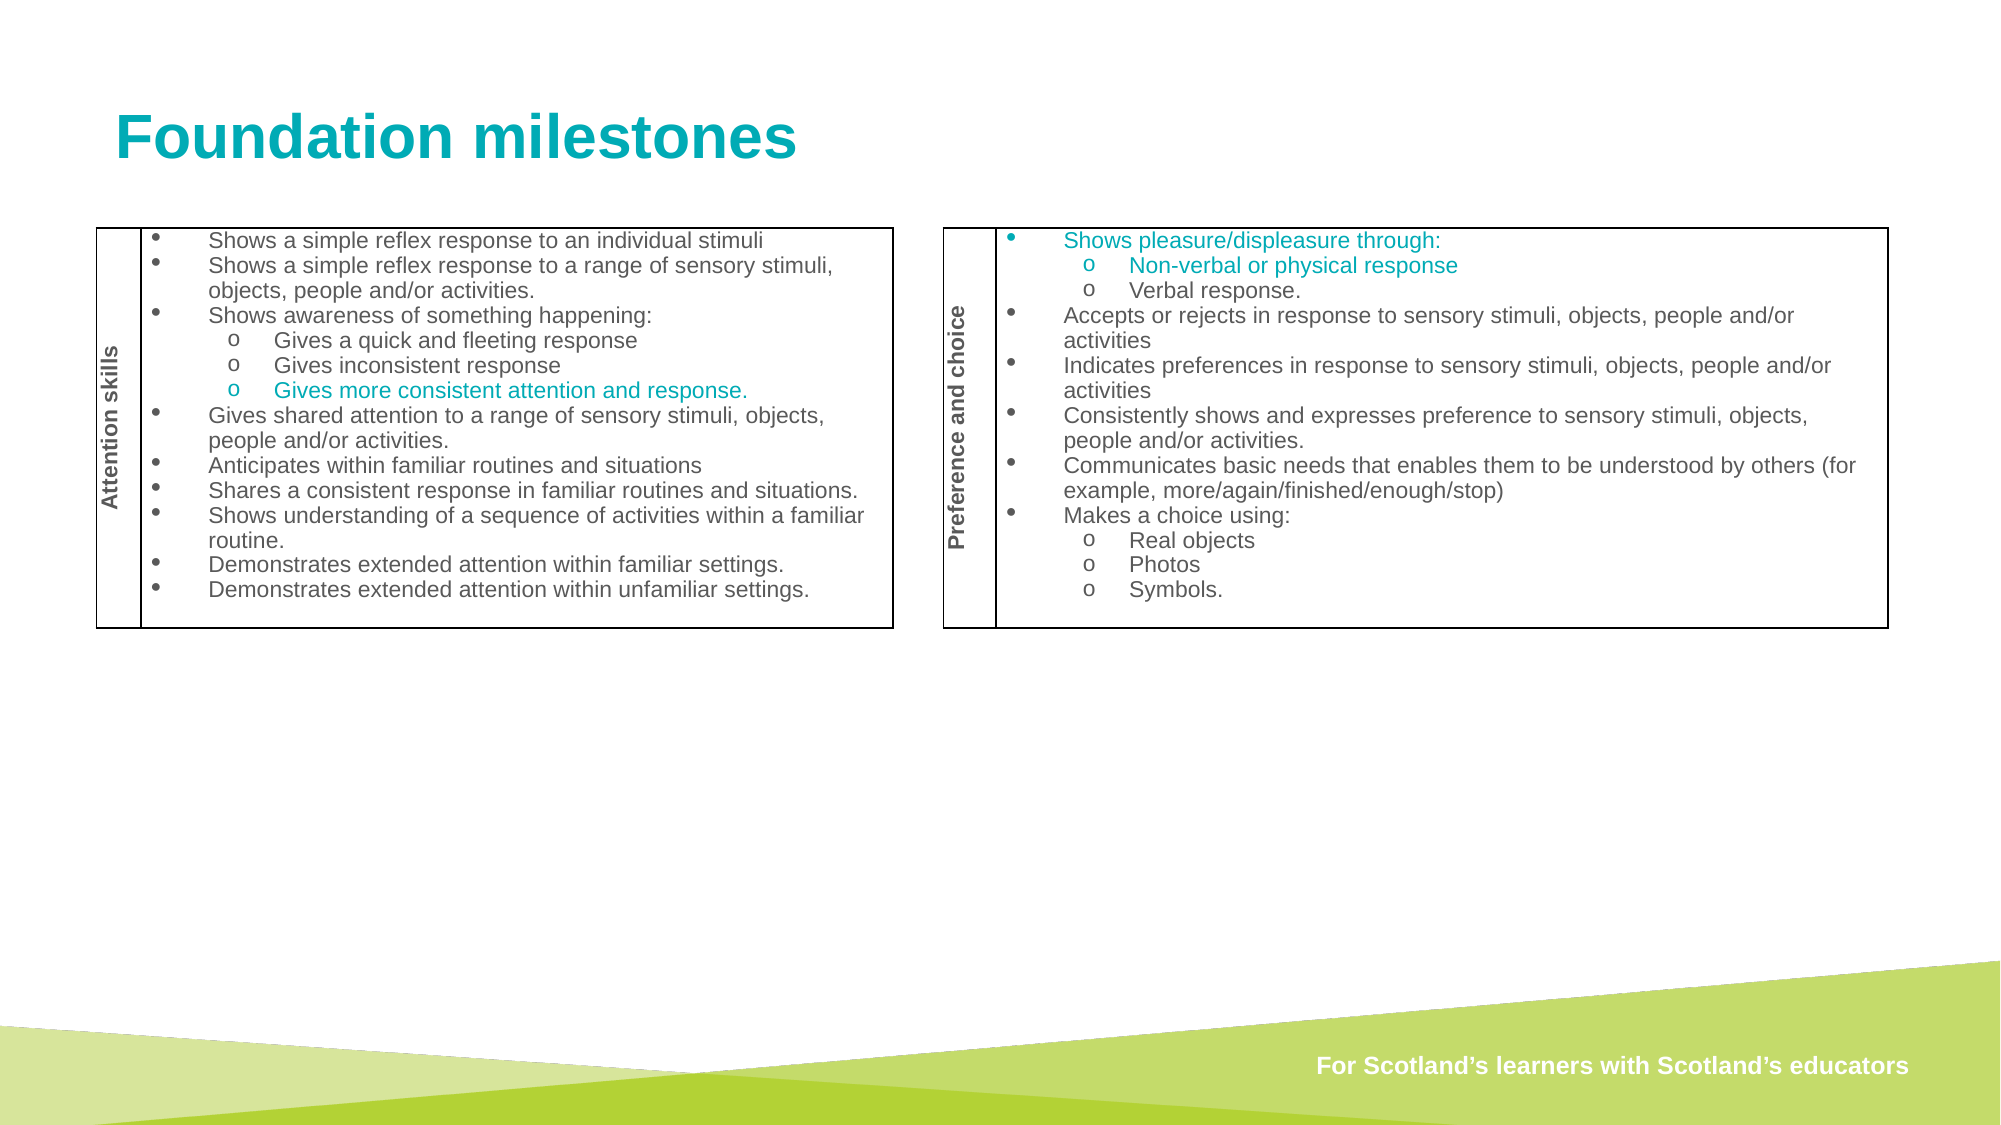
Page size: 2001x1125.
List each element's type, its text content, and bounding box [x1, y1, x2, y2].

table_header Shows a simple reflex response to an individual stimuli Shows a simple reflex response to a range of sensory stimuli, objects, people and/or activities. Shows awareness of something happening: Gives a quick and fleeting response Gives inconsistent response Gives more consistent attention and response. Gives shared attention to a range of sensory stimuli, objects, people and/or activities. Anticipates within familiar routines and situations Shares a consistent response in familiar routines and situations. Shows understanding of a sequence of activities within a familiar routine. Demonstrates extended attention within familiar settings. Demonstrates extended attention within unfamiliar settings. [142, 229, 892, 627]
table_header Attention skills [97, 229, 140, 627]
table_header Shows pleasure/displeasure through: Non-verbal or physical response Verbal response. Accepts or rejects in response to sensory stimuli, objects, people and/or activities Indicates preferences in response to sensory stimuli, objects, people and/or activities Consistently shows and expresses preference to sensory stimuli, objects, people and/or activities. Communicates basic needs that enables them to be understood by others (for example, more/again/finished/enough/stop) Makes a choice using: Real objects Photos Symbols. [997, 229, 1887, 627]
table_header Preference and choice [944, 229, 995, 627]
text_box Foundation milestones [100, 88, 815, 179]
